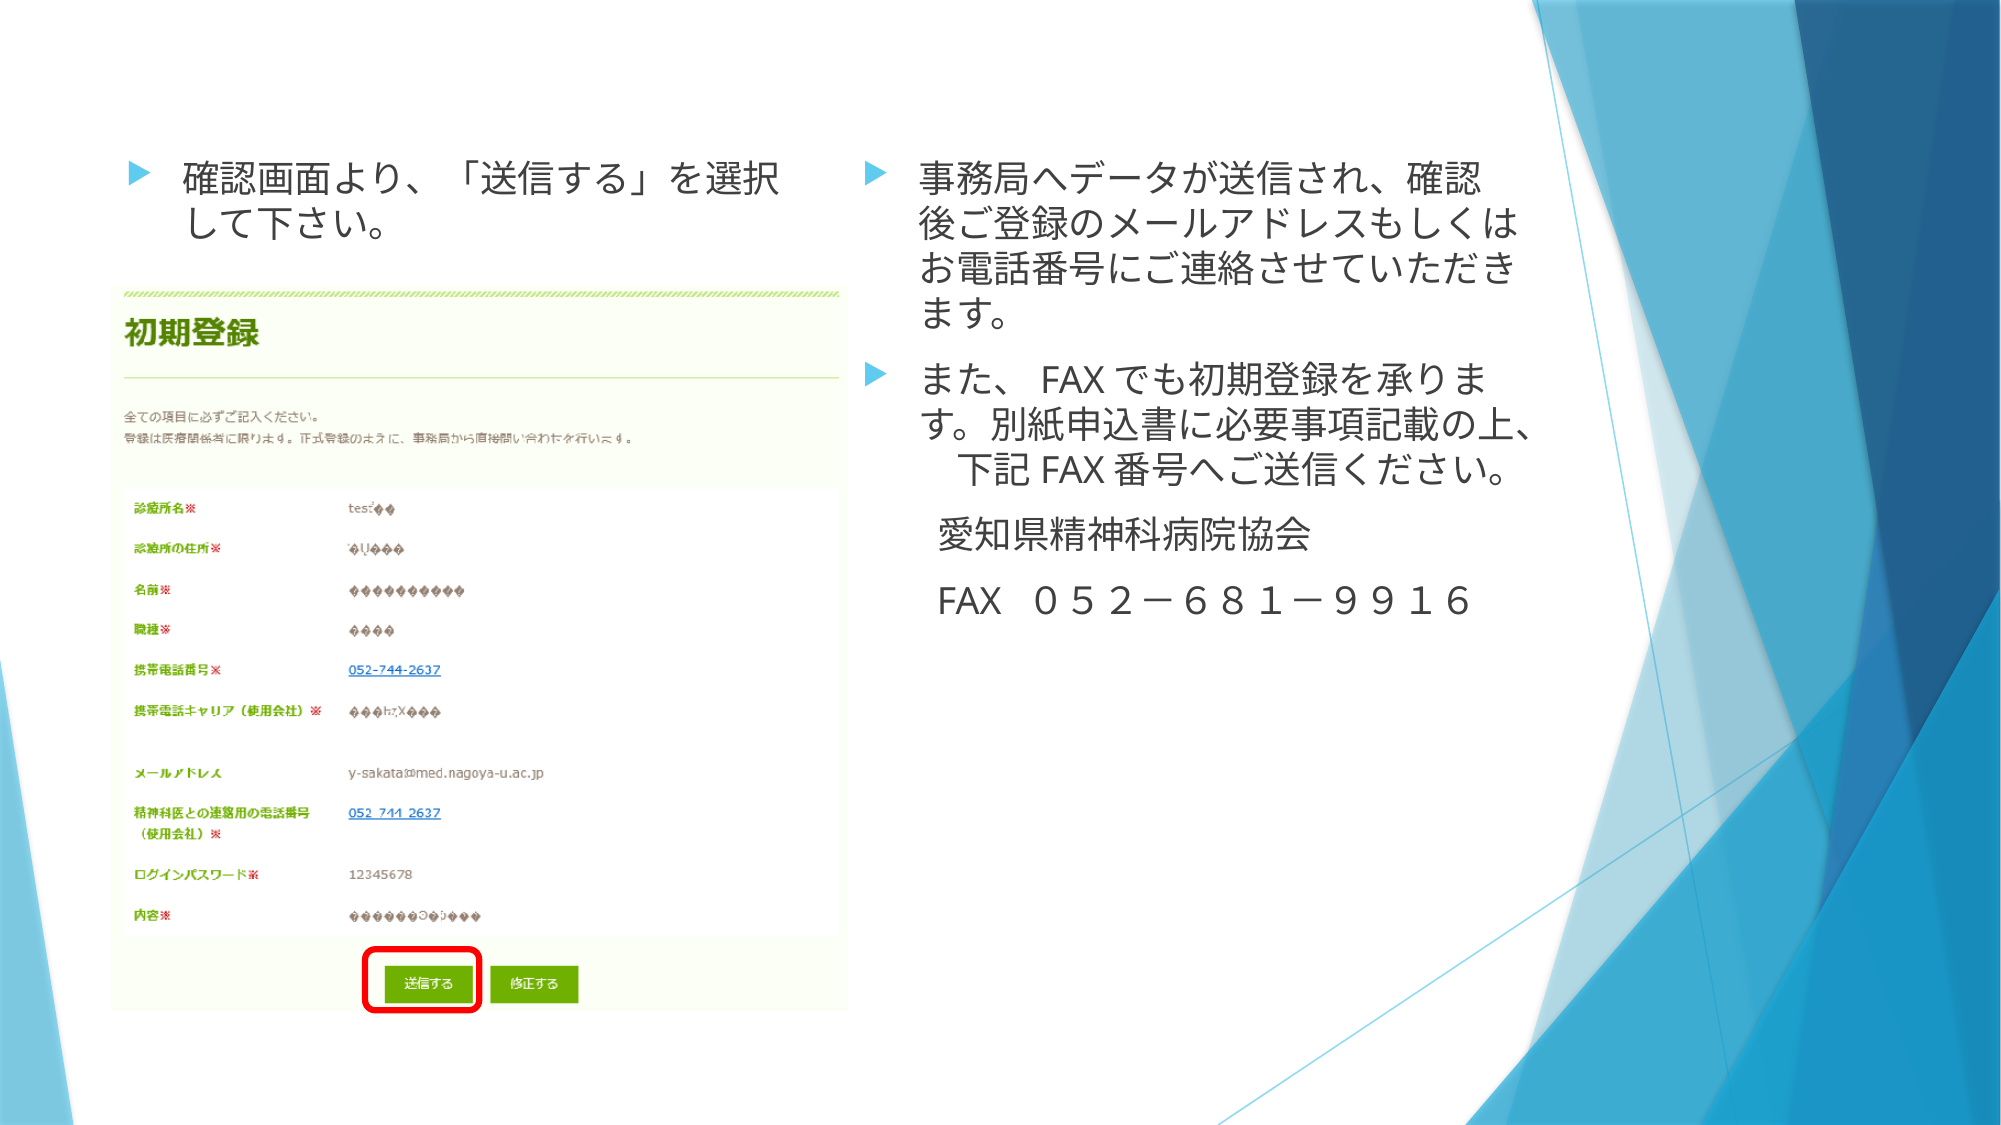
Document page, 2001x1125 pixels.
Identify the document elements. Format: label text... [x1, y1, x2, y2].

picture [110, 285, 848, 1011]
list 事務局へデータが送信され、確認後ご登録のメールアドレスもしくはお電話番号にご連絡させていただきます。 また、FAXでも初期登録を承ります。別紙申込書に必要事項記載の上、 下記FAX番号へご送信ください。 愛知県精神科病院協会 FAX ０５２－６８１－９９１６ [847, 147, 1534, 925]
list 確認画面より、「送信する」を選択して下さい。 [111, 147, 798, 284]
